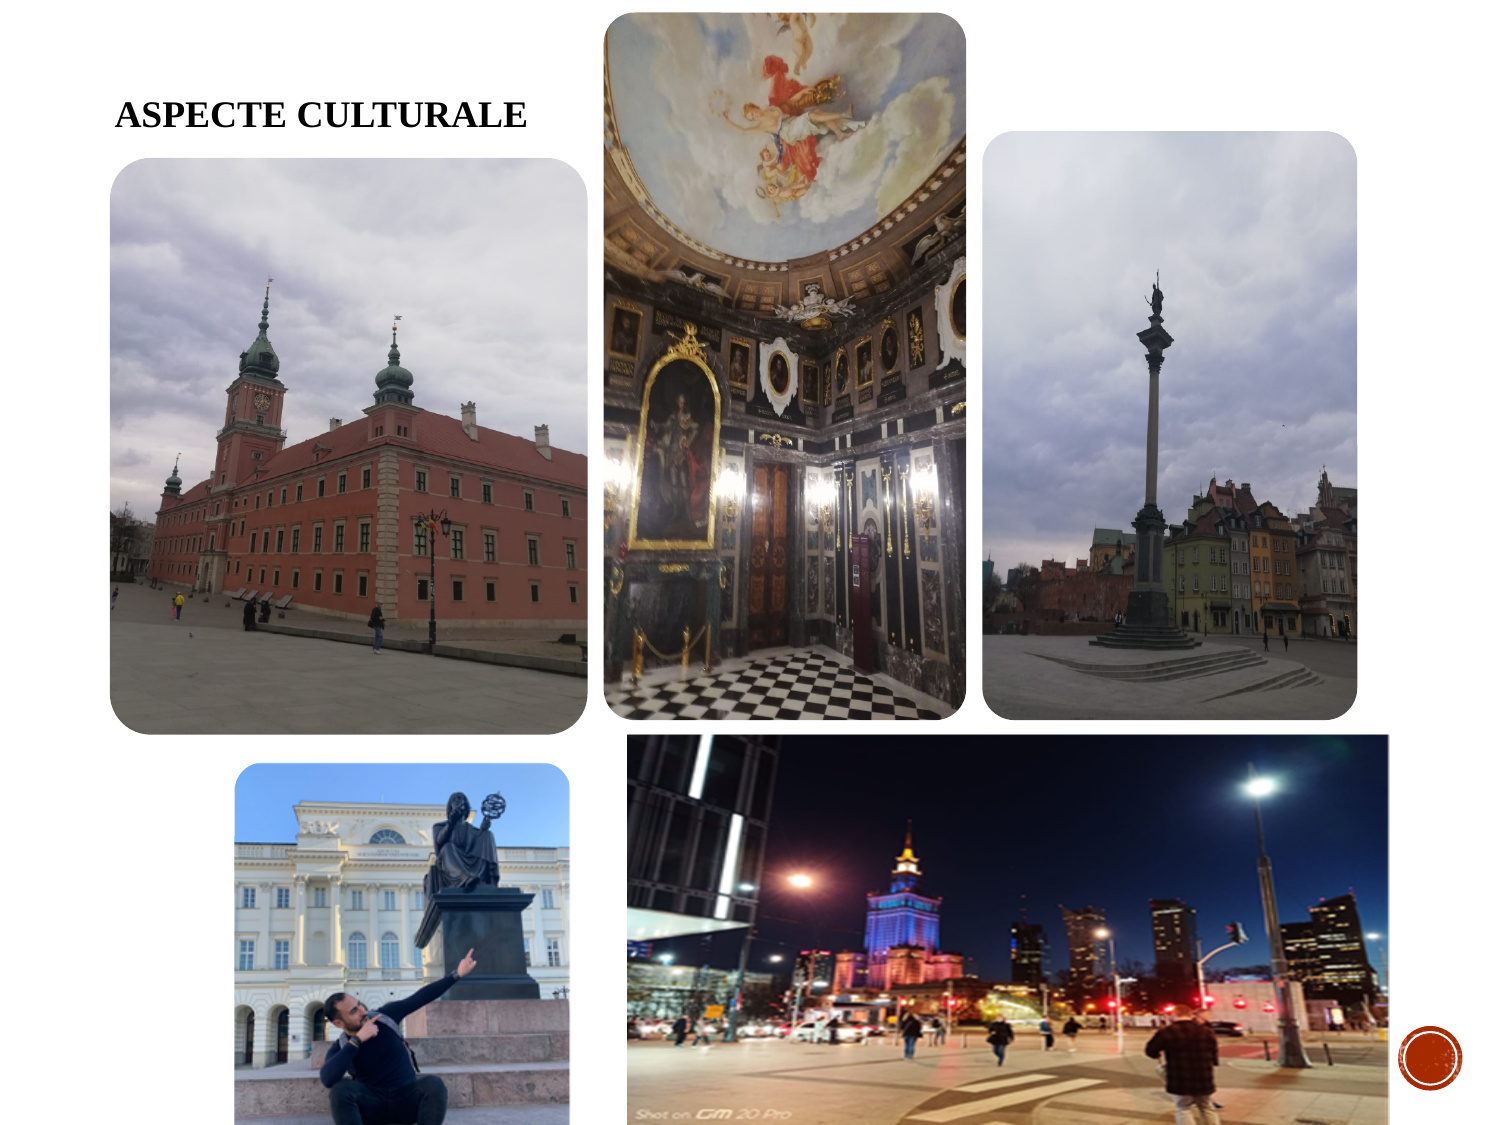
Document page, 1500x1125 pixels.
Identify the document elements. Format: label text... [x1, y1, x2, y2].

picture [982, 131, 1358, 721]
picture [234, 762, 571, 1125]
picture [109, 157, 588, 735]
picture [603, 12, 967, 721]
text_box ASPECTE CULTURALE [99, 37, 604, 150]
picture [627, 733, 1391, 1125]
